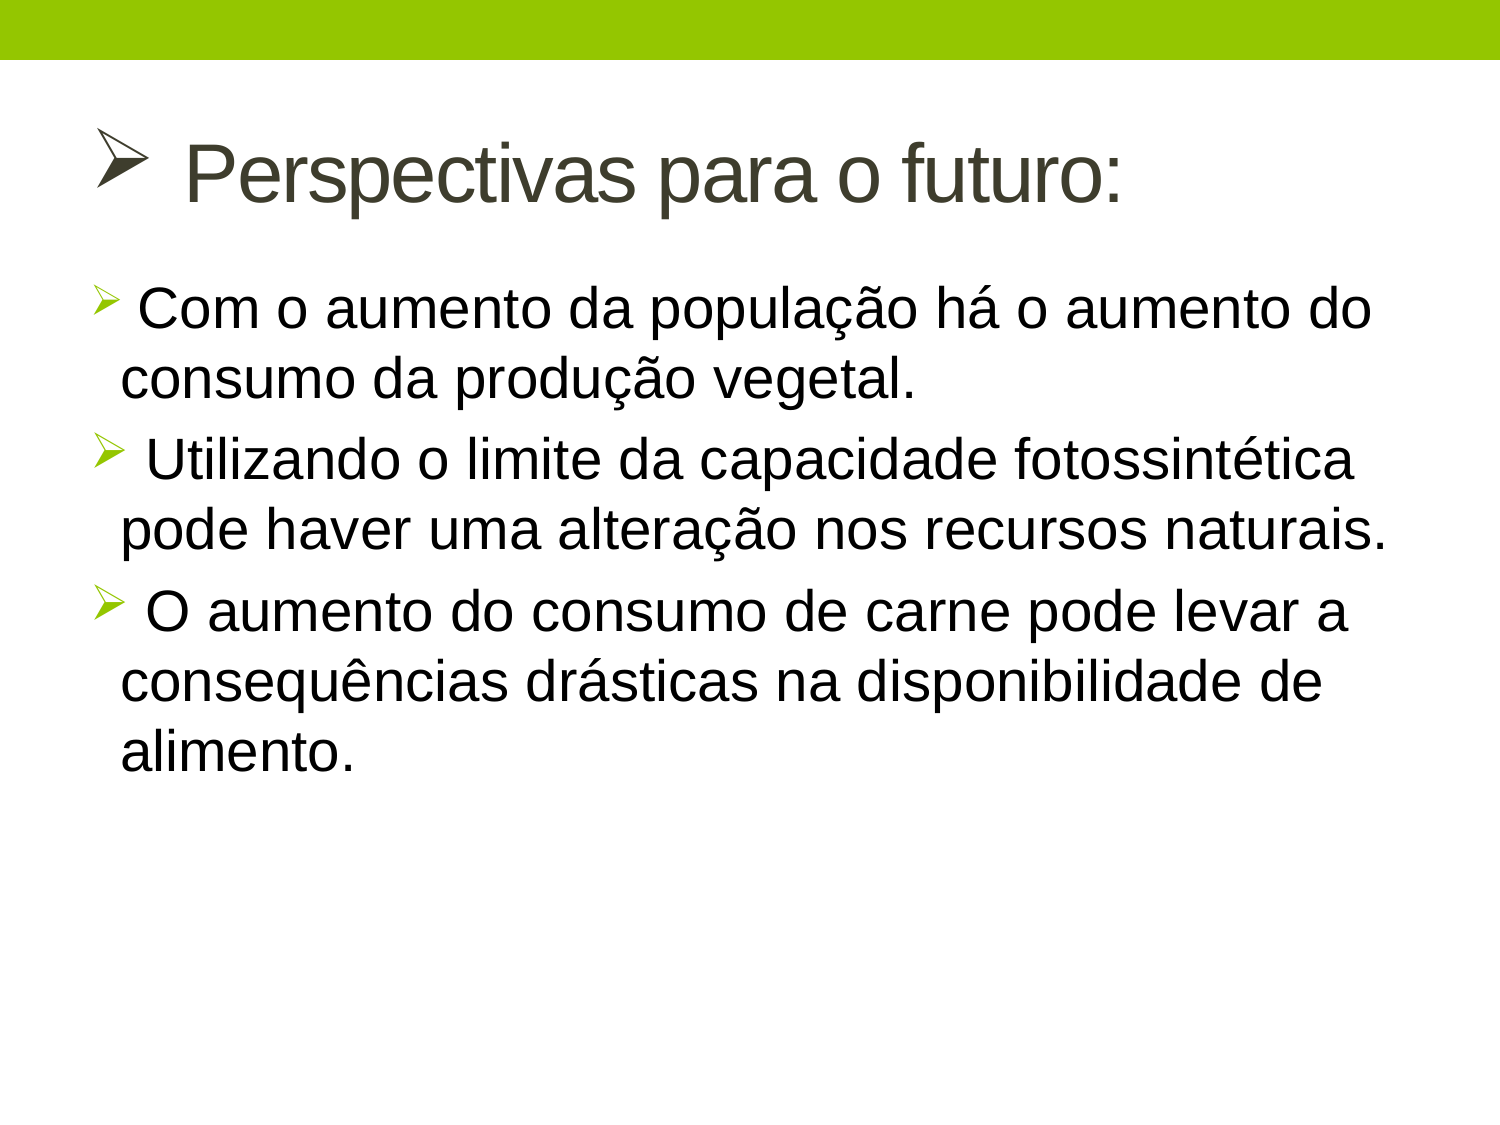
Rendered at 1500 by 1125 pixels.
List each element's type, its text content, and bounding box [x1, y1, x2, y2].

title Perspectivas para o futuro: [75, 87, 1425, 250]
list Com o aumento da população há o aumento do consumo da produção vegetal. Utilizando o limite da capacidade fotossintética pode haver uma alteração nos recursos naturais. O aumento do consumo de carne pode levar a consequências drásticas na disponibilidade de alimento. [75, 262, 1425, 1063]
